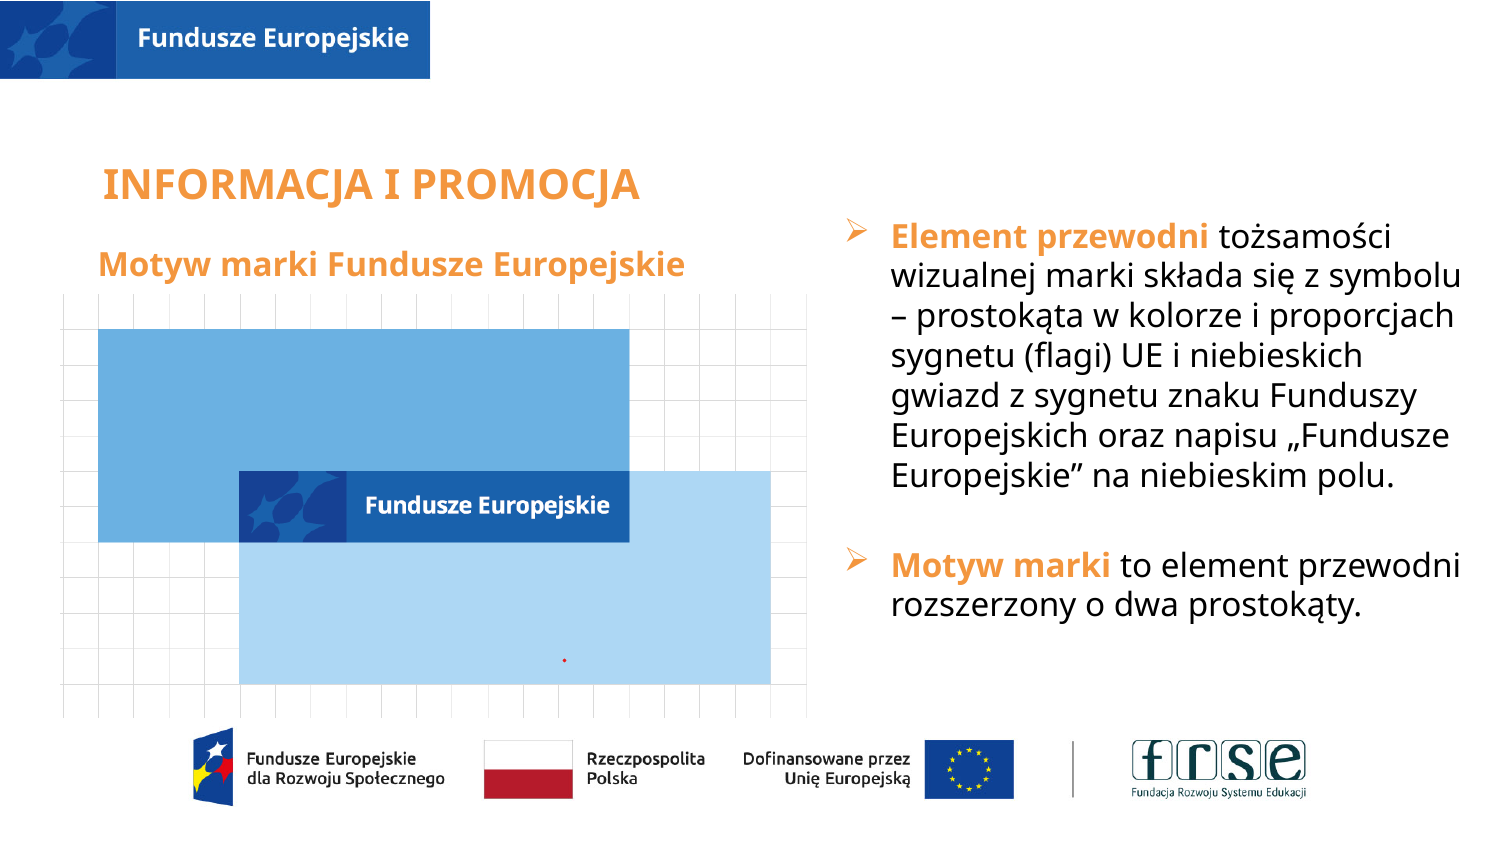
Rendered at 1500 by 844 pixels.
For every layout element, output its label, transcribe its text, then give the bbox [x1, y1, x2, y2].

text_box Motyw marki Fundusze Europejskie [82, 236, 742, 293]
list Element przewodni tożsamości wizualnej marki składa się z symbolu – prostokąta w kolorze i proporcjach sygnetu (flagi) UE i niebieskich gwiazd z sygnetu znaku Funduszy Europejskich oraz napisu „Fundusze Europejskie” na niebieskim polu. Motyw marki to element przewodni rozszerzony o dwa prostokąty. [828, 207, 1488, 722]
title Informacja i promocja [88, 129, 1376, 237]
picture [0, 1, 1498, 844]
